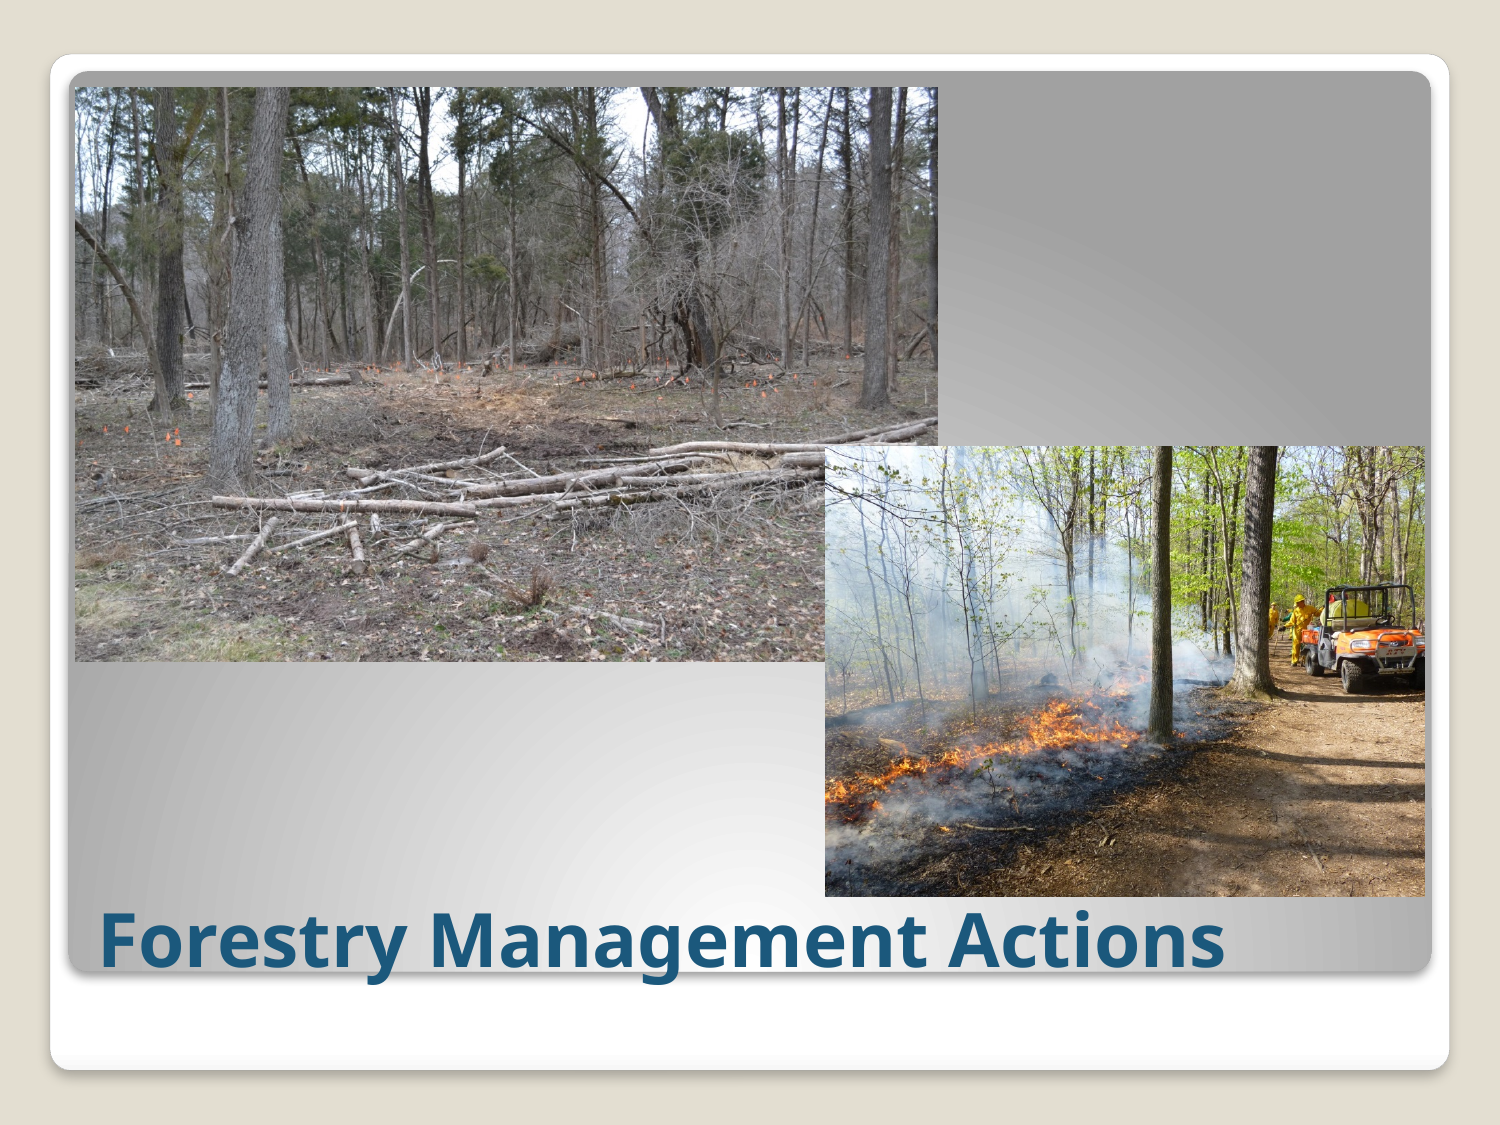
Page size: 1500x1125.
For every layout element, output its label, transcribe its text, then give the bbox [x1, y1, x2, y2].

picture [824, 446, 1426, 898]
title Forestry Management Actions [82, 817, 1425, 990]
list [74, 87, 938, 663]
